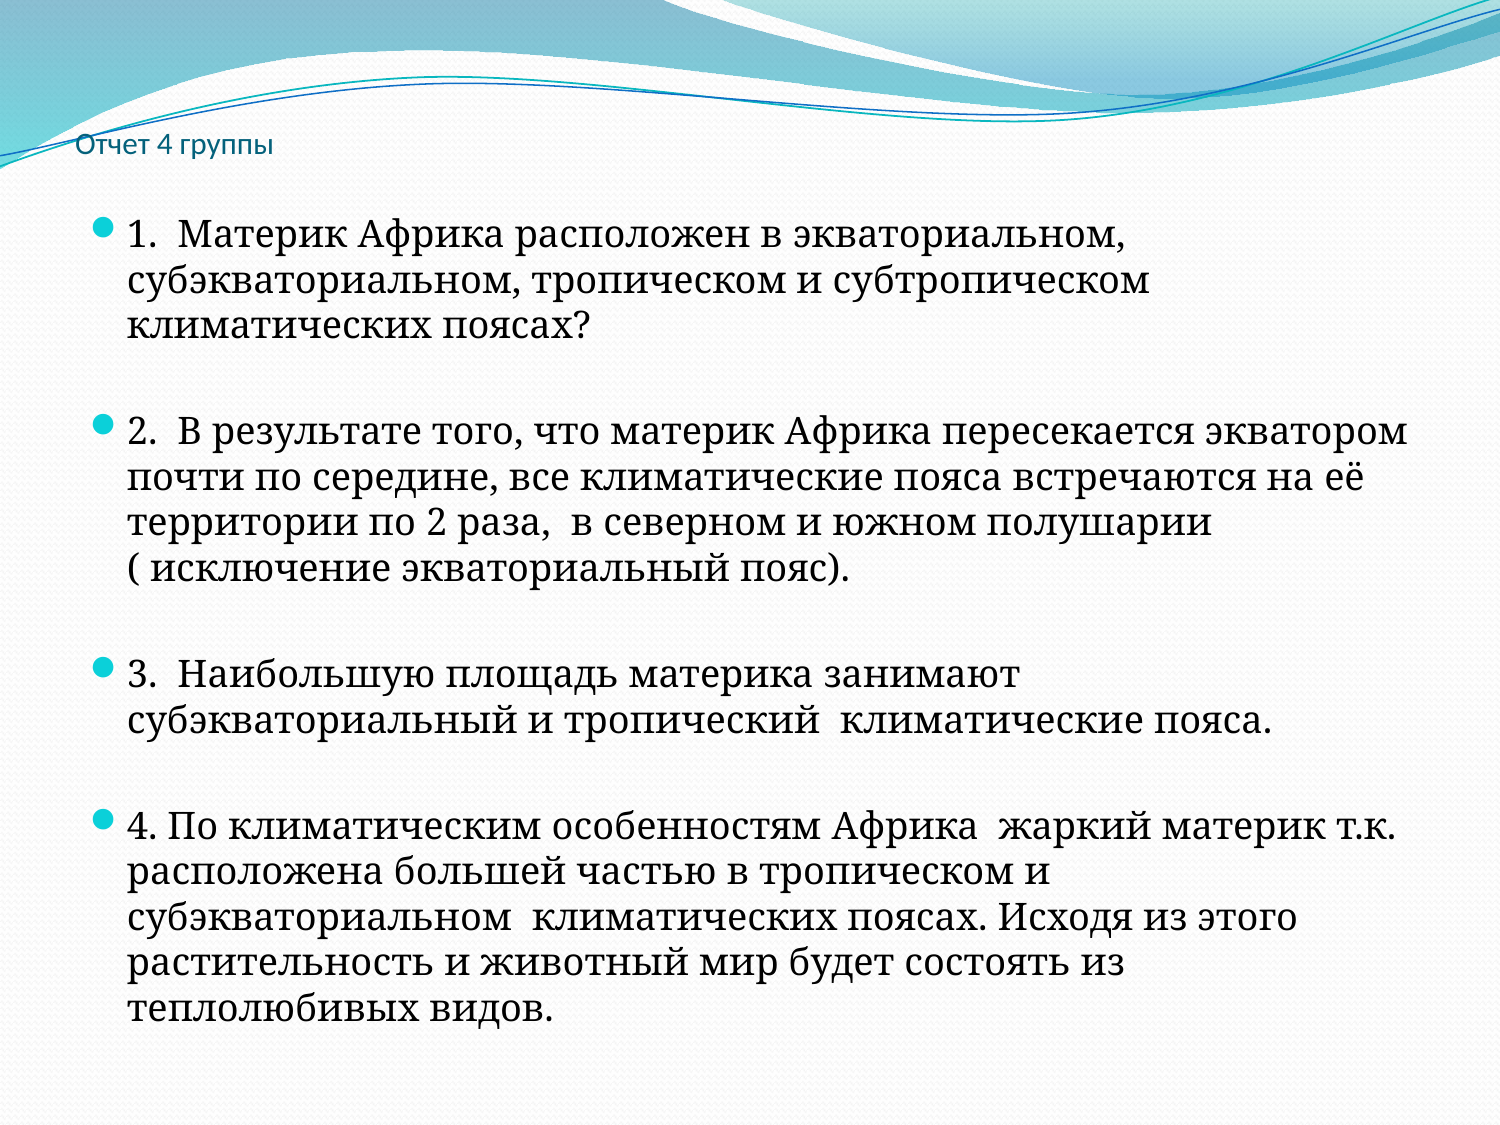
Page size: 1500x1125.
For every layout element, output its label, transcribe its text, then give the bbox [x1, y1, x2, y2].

list 1. Материк Африка расположен в экваториальном, субэкваториальном, тропическом и субтропическом климатических поясах? 2. В результате того, что материк Африка пересекается экватором почти по середине, все климатические пояса встречаются на её территории по 2 раза, в северном и южном полушарии ( исключение экваториальный пояс). 3. Наибольшую площадь материка занимают субэкваториальный и тропический климатические пояса. 4. По климатическим особенностям Африка жаркий материк т.к. расположена большей частью в тропическом и субэкваториальном климатических поясах. Исходя из этого растительность и животный мир будет состоять из теплолюбивых видов. [75, 149, 1425, 1038]
title Отчет 4 группы [75, 115, 1425, 149]
